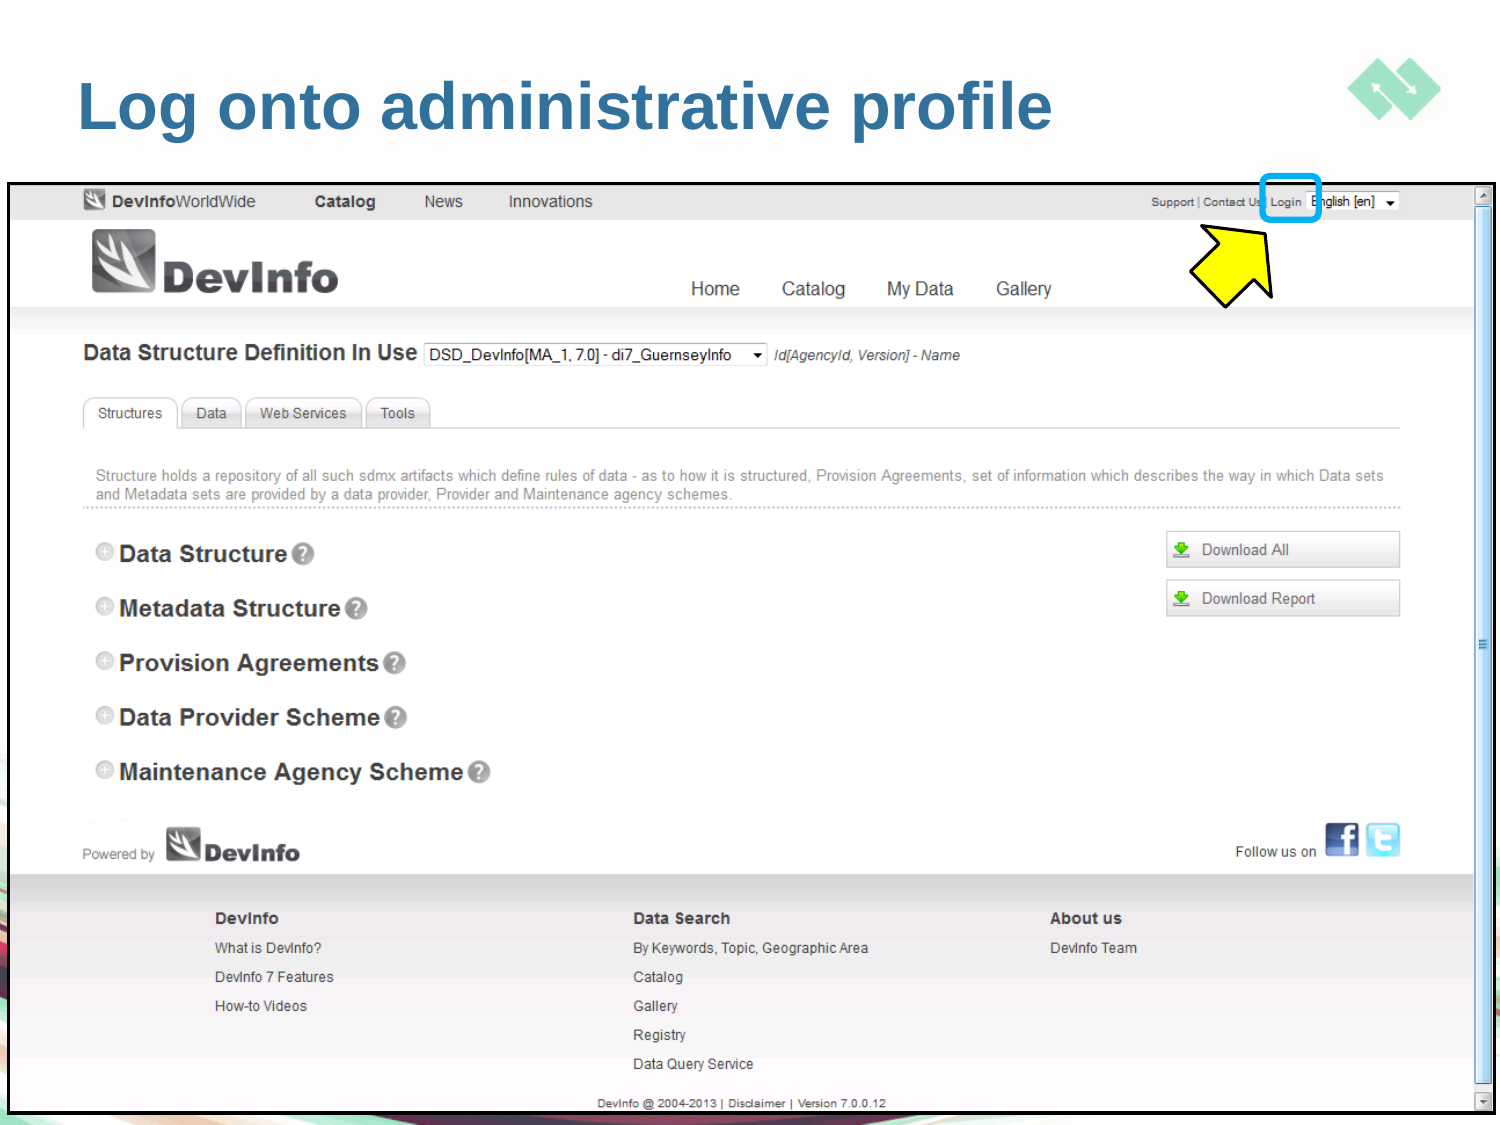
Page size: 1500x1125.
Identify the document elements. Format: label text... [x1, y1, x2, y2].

text_box [1262, 175, 1319, 183]
picture [0, 0, 1500, 1125]
text_box Log onto administrative profile [62, 20, 1400, 150]
